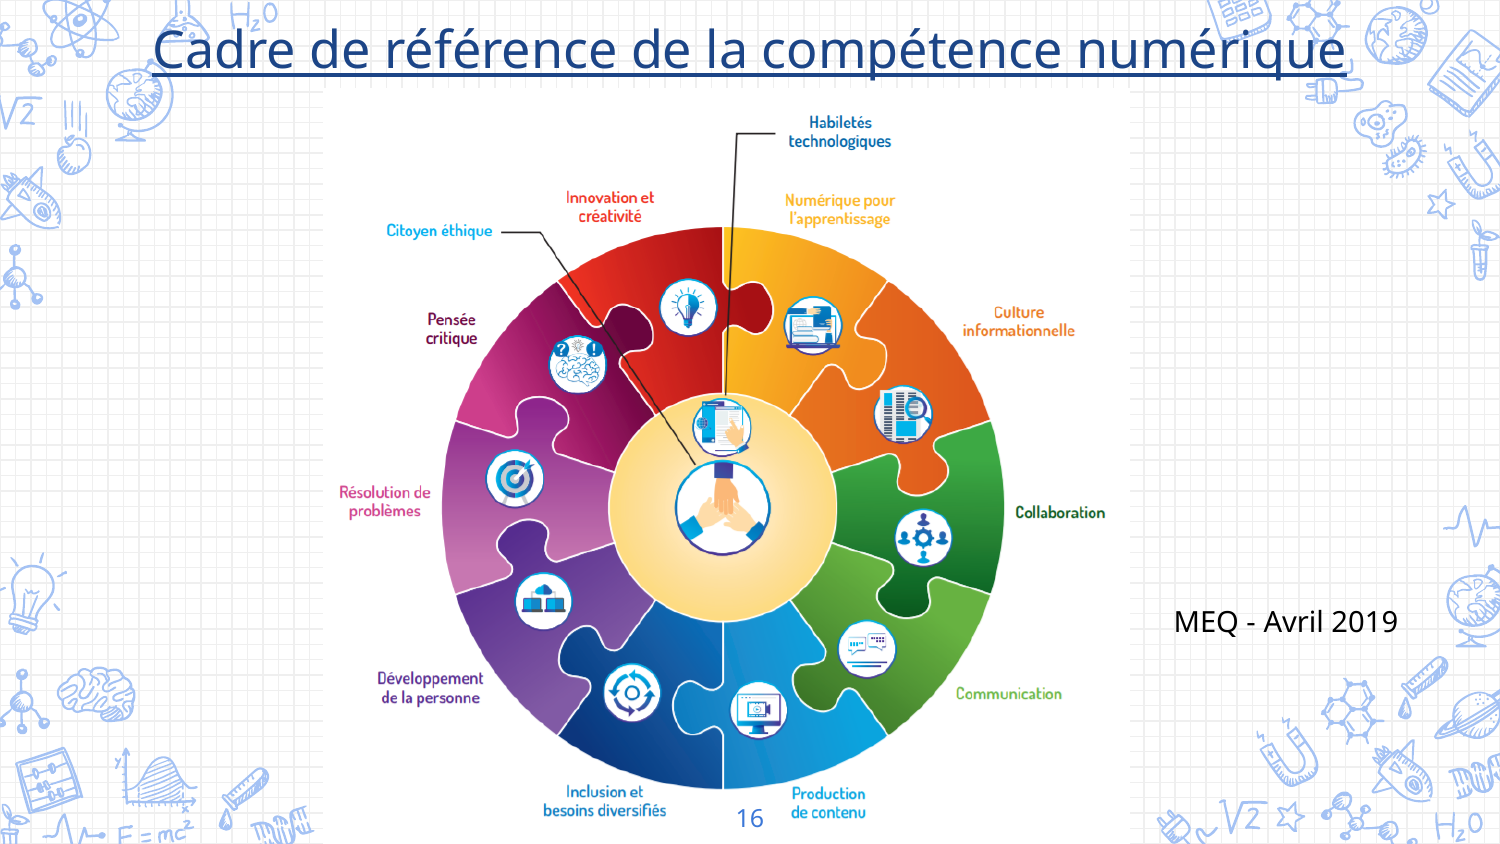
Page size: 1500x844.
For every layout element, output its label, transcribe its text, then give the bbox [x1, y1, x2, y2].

text_box MEQ - Avril 2019 [1151, 588, 1421, 661]
text_box Cadre de référence de la compétence numérique [0, 0, 1500, 117]
picture [323, 88, 1130, 844]
